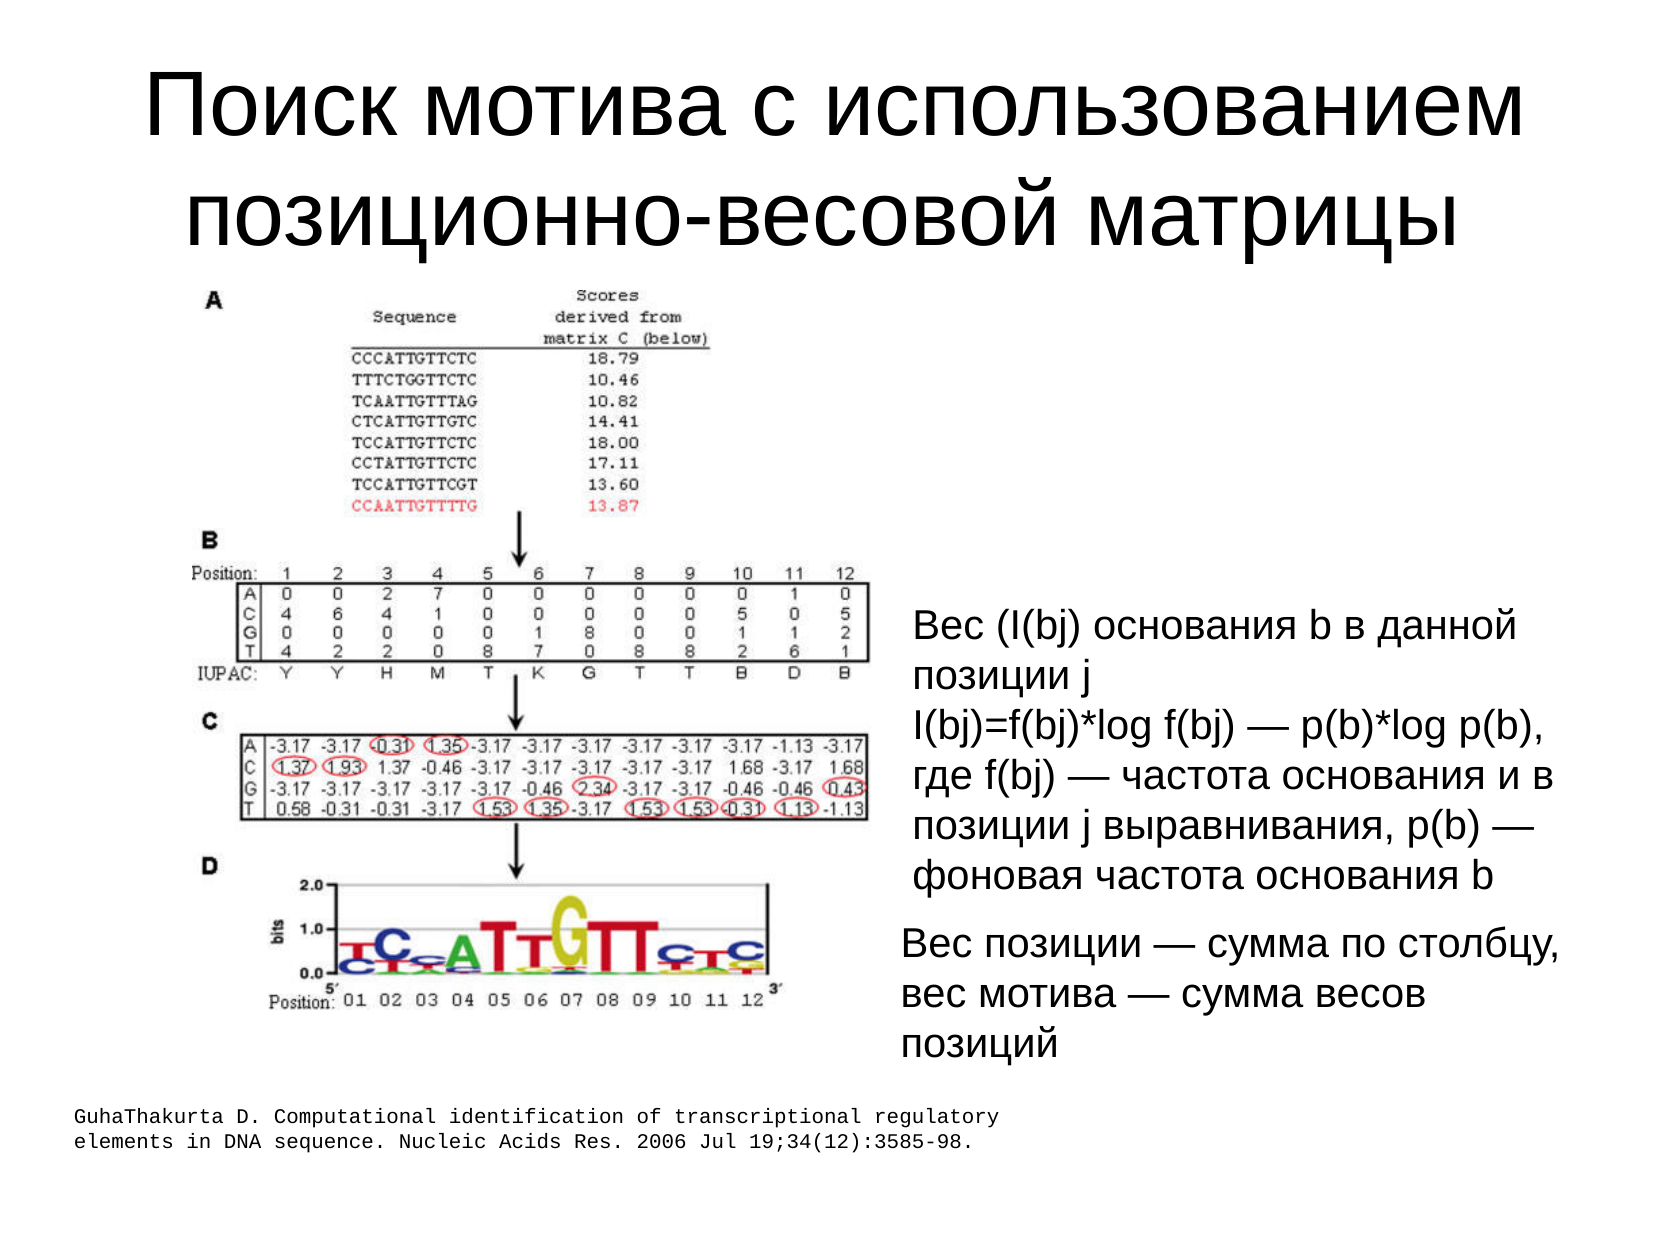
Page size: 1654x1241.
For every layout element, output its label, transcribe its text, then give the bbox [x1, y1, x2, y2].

text_box Вес позиции — сумма по столбцу, вес мотива — сумма весов позиций [885, 908, 1586, 1063]
text_box [82, 49, 1571, 257]
text_box GuhaThakurta D. Computational identification of transcriptional regulatory elements in DNA sequence. Nucleic Acids Res. 2006 Jul 19;34(12):3585-98. [58, 1095, 1014, 1158]
text_box Вес (I(bj) основания b в данной позиции j I(bj)=f(bj)*log f(bj) — p(b)*log p(b), где f(bj) — частота основания и в позиции j выравнивания, p(b) — фоновая частота основания b [897, 590, 1618, 885]
picture [191, 289, 871, 1010]
text_box Поиск мотива с использованием позиционно-весовой матрицы [129, 51, 1543, 257]
